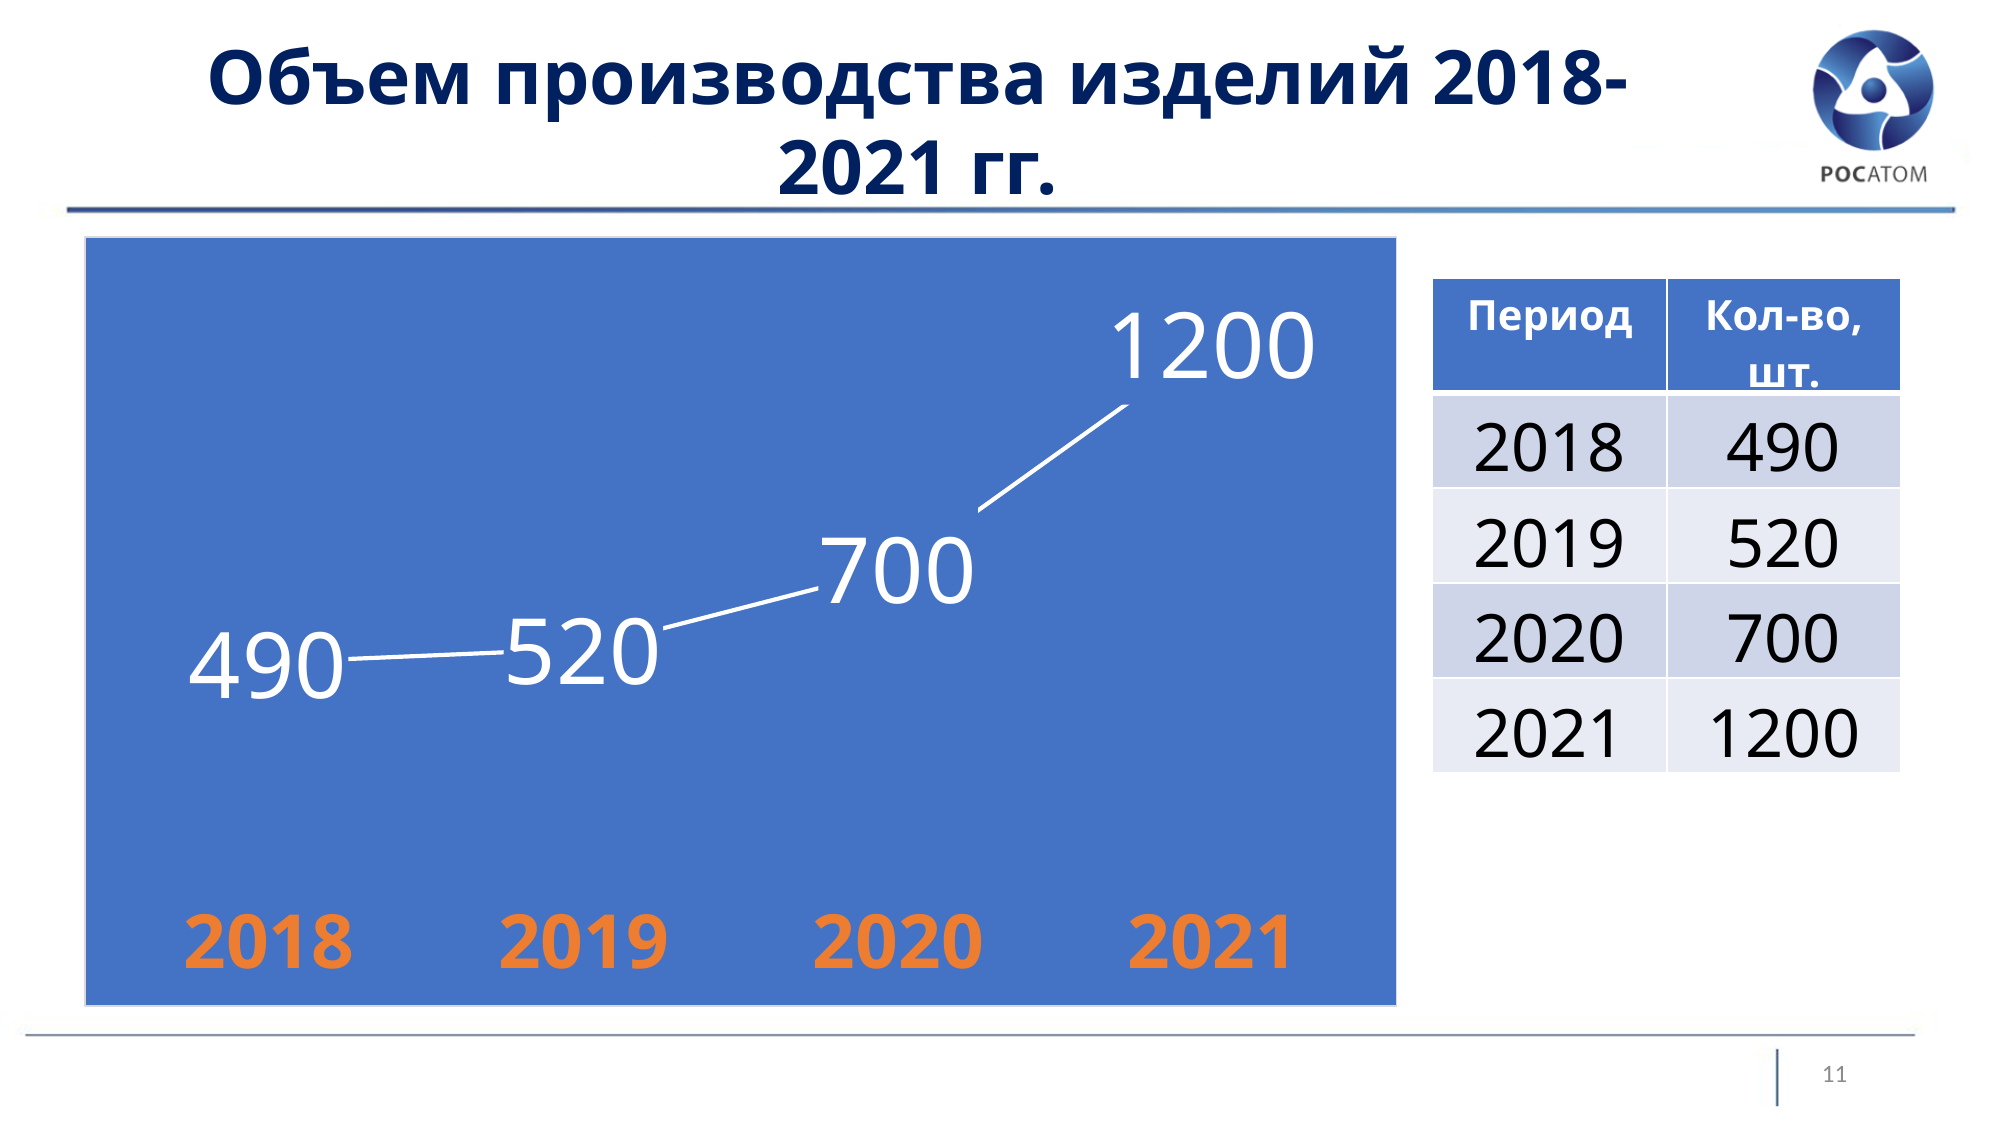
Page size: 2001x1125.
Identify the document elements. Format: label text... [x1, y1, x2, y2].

picture [0, 0, 2001, 1125]
table_cell 520 [1668, 489, 1900, 582]
table_cell 2019 [1433, 489, 1666, 582]
table_header Период [1433, 279, 1666, 390]
text_box Объем производства изделий 2018-2021 гг. [134, 22, 1703, 218]
table_cell 2020 [1433, 584, 1666, 677]
table_header Кол-во, шт. [1668, 279, 1900, 390]
table_cell 700 [1668, 584, 1900, 677]
table_cell 490 [1668, 396, 1900, 487]
table_cell 1200 [1668, 679, 1900, 772]
chart [84, 235, 1398, 1007]
table_cell 2021 [1433, 679, 1666, 772]
slide_number 11 [1412, 1042, 1863, 1103]
table_cell 2018 [1433, 396, 1666, 487]
